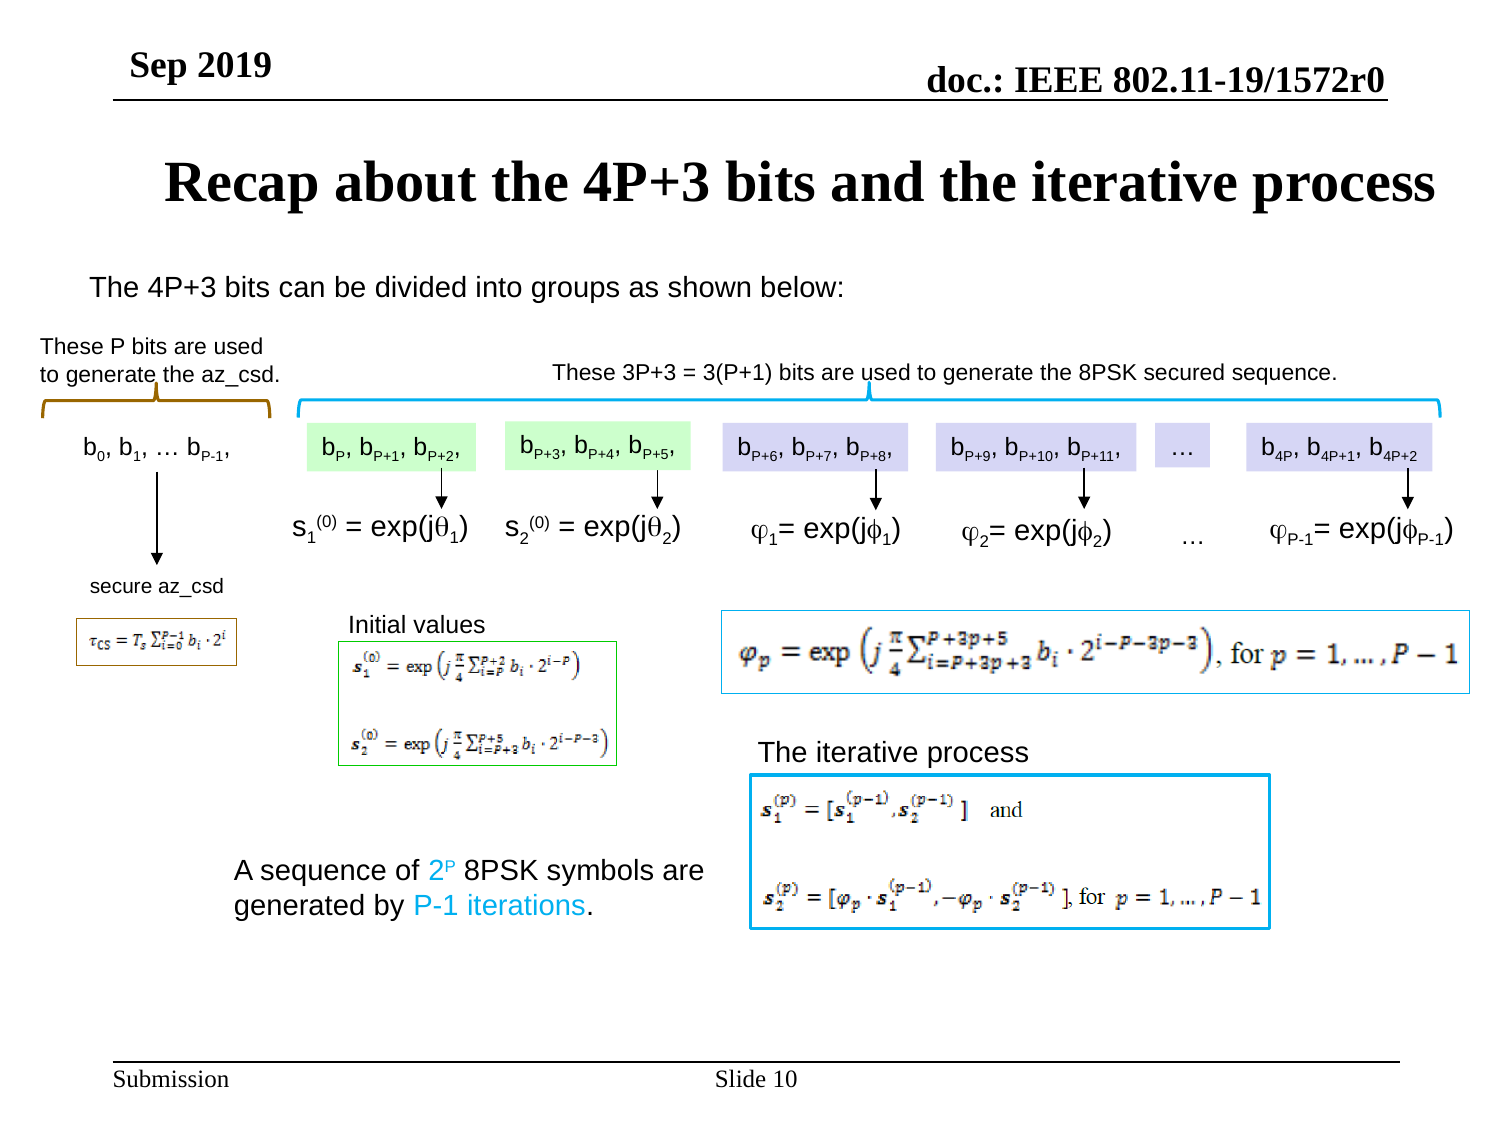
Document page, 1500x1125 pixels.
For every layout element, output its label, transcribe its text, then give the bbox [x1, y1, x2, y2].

text_box The 4P+3 bits can be divided into groups as shown below: [74, 261, 861, 311]
picture [723, 612, 1468, 692]
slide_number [114, 54, 323, 100]
text_box Initial values [333, 601, 502, 645]
text_box s2(0) = exp(jq2) [490, 500, 697, 555]
text_box [297, 393, 1441, 418]
text_box secure az_csd [74, 565, 239, 605]
text_box … [1155, 422, 1210, 468]
picture [338, 641, 618, 766]
text_box The iterative process [742, 726, 1045, 776]
picture [75, 618, 237, 666]
text_box j1= exp(jf1) [736, 501, 917, 557]
text_box [41, 382, 271, 419]
text_box bP+6, bP+7, bP+8, [722, 422, 909, 472]
text_box s1(0) = exp(jq1) [277, 499, 484, 555]
text_box These 3P+3 = 3(P+1) bits are used to generate the 8PSK secured sequence. [537, 350, 1354, 393]
text_box A sequence of 2P 8PSK symbols are generated by P-1 iterations. [219, 844, 736, 929]
text_box bP+3, bP+4, bP+5, [505, 421, 691, 471]
text_box b0, b1, … bP-1, [68, 422, 246, 472]
text_box These P bits are used to generate the az_csd. [25, 324, 299, 395]
text_box j2= exp(jf2) [946, 503, 1128, 594]
picture [753, 778, 1267, 926]
text_box bP+9, bP+10, bP+11, [935, 422, 1137, 472]
text_box jP-1= exp(jfP-1) [1254, 501, 1469, 591]
text_box b4P, b4P+1, b4P+2 [1246, 422, 1433, 472]
title Recap about the 4P+3 bits and the iterative process [101, 158, 1500, 199]
text_box bP, bP+1, bP+2, [306, 422, 476, 472]
slide_number Slide 10 [712, 1062, 800, 1093]
text_box … [1165, 512, 1221, 558]
